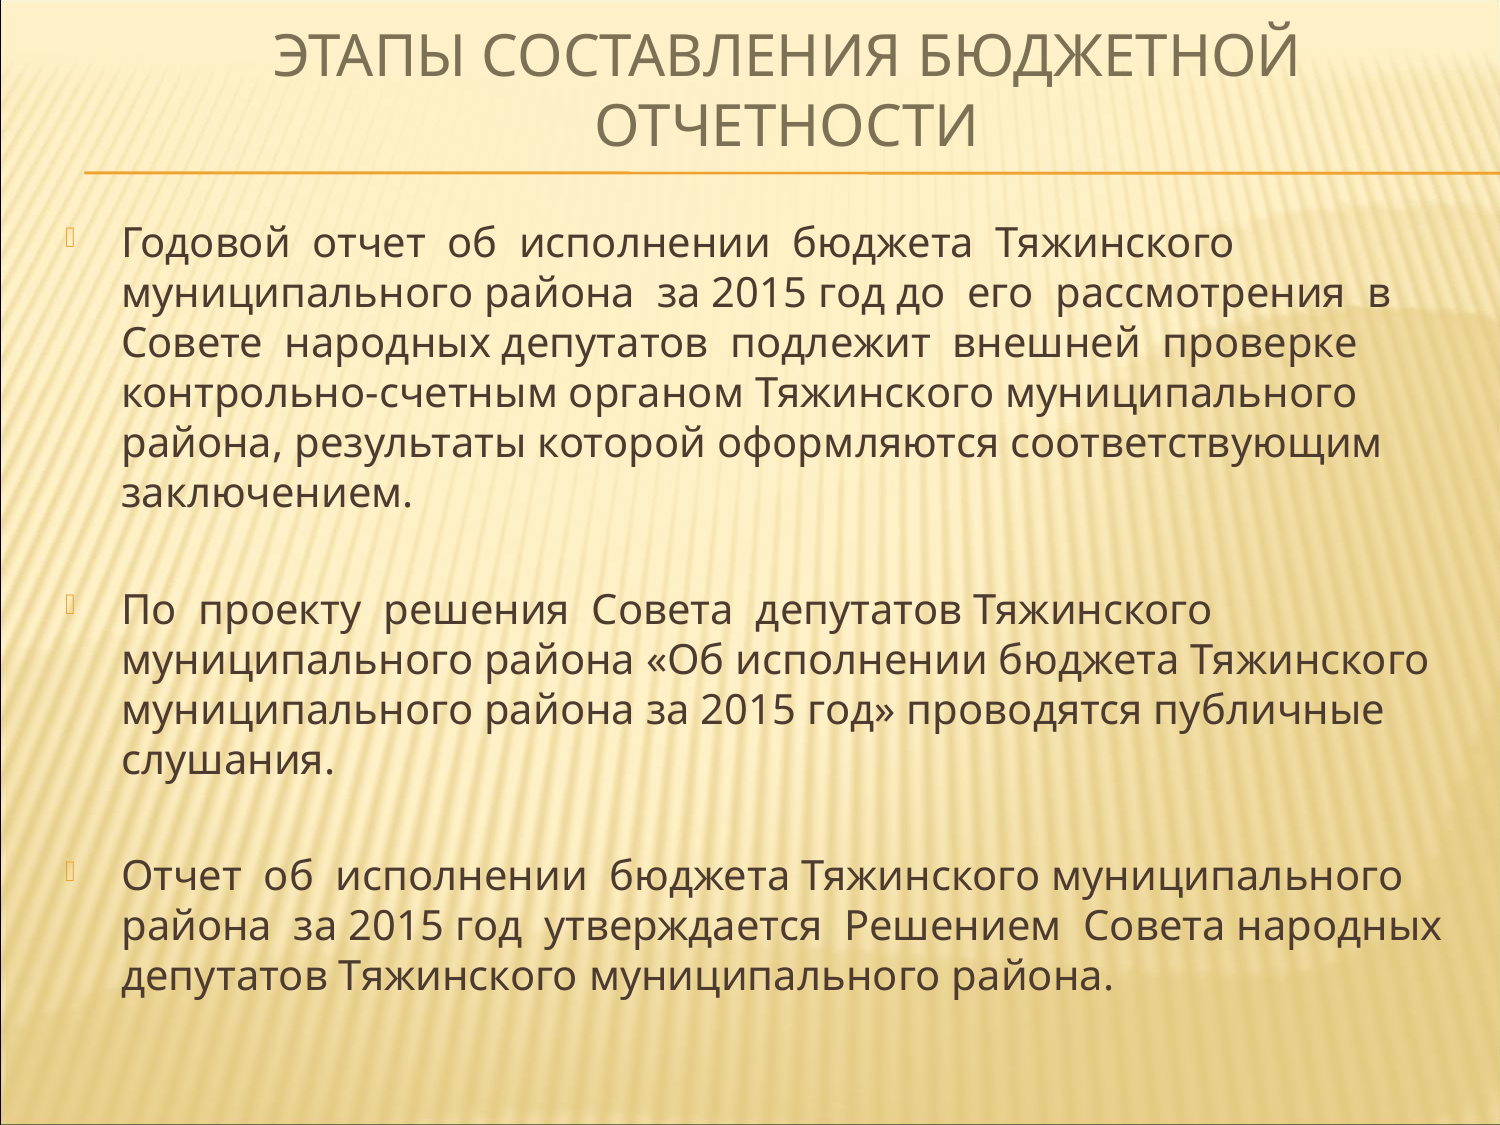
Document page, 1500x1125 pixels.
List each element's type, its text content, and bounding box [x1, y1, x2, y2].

picture [0, 0, 1500, 1125]
title Этапы составления бюджетной отчетности [75, 19, 1500, 157]
list Годовой отчет об исполнении бюджета Тяжинского муниципального района за 2015 год до его рассмотрения в Совете народных депутатов подлежит внешней проверке контрольно-счетным органом Тяжинского муниципального района, результаты которой оформляются соответствующим заключением. По проекту решения Совета депутатов Тяжинского муниципального района «Об исполнении бюджета Тяжинского муниципального района за 2015 год» проводятся публичные слушания. Отчет об исполнении бюджета Тяжинского муниципального района за 2015 год утверждается Решением Совета народных депутатов Тяжинского муниципального района. [50, 208, 1475, 1094]
